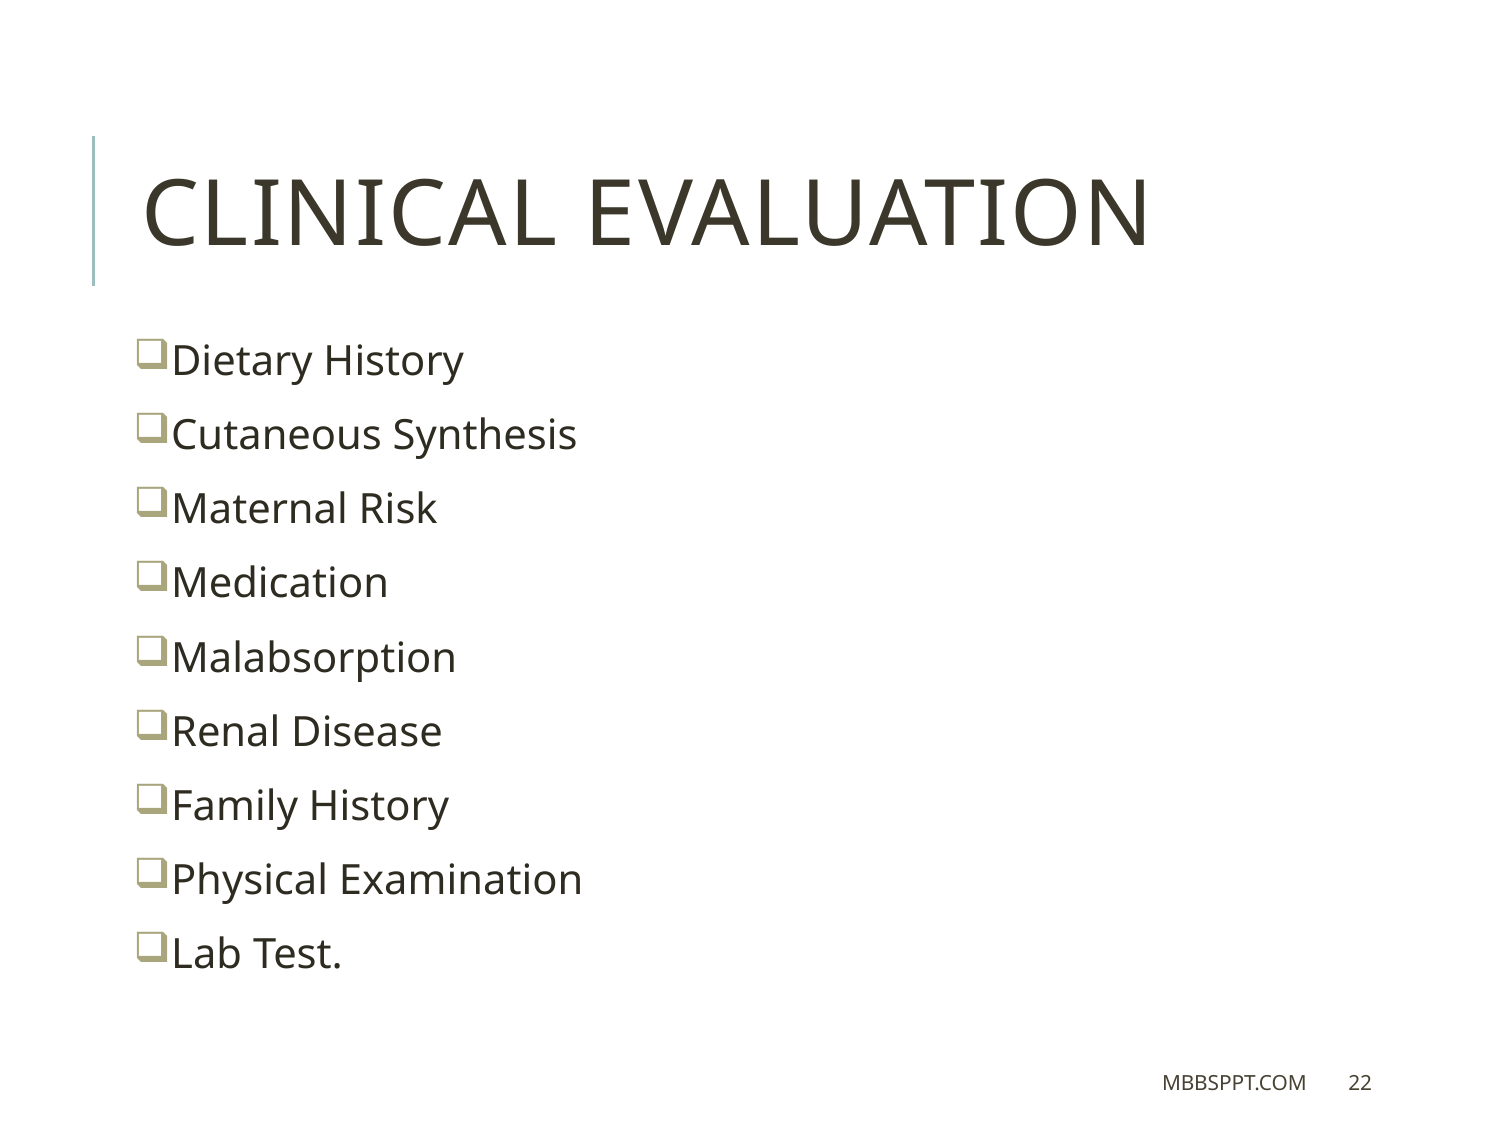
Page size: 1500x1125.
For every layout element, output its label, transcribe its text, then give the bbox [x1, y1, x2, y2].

text_box Clinical Evaluation [125, 95, 1322, 342]
text_box Dietary History Cutaneous Synthesis Maternal Risk Medication Malabsorption Renal Disease Family History Physical Examination Lab Test. [126, 332, 1374, 1025]
slide_number 22 [1333, 1061, 1454, 1107]
footer MBBSPPT.COM [595, 1061, 1322, 1107]
